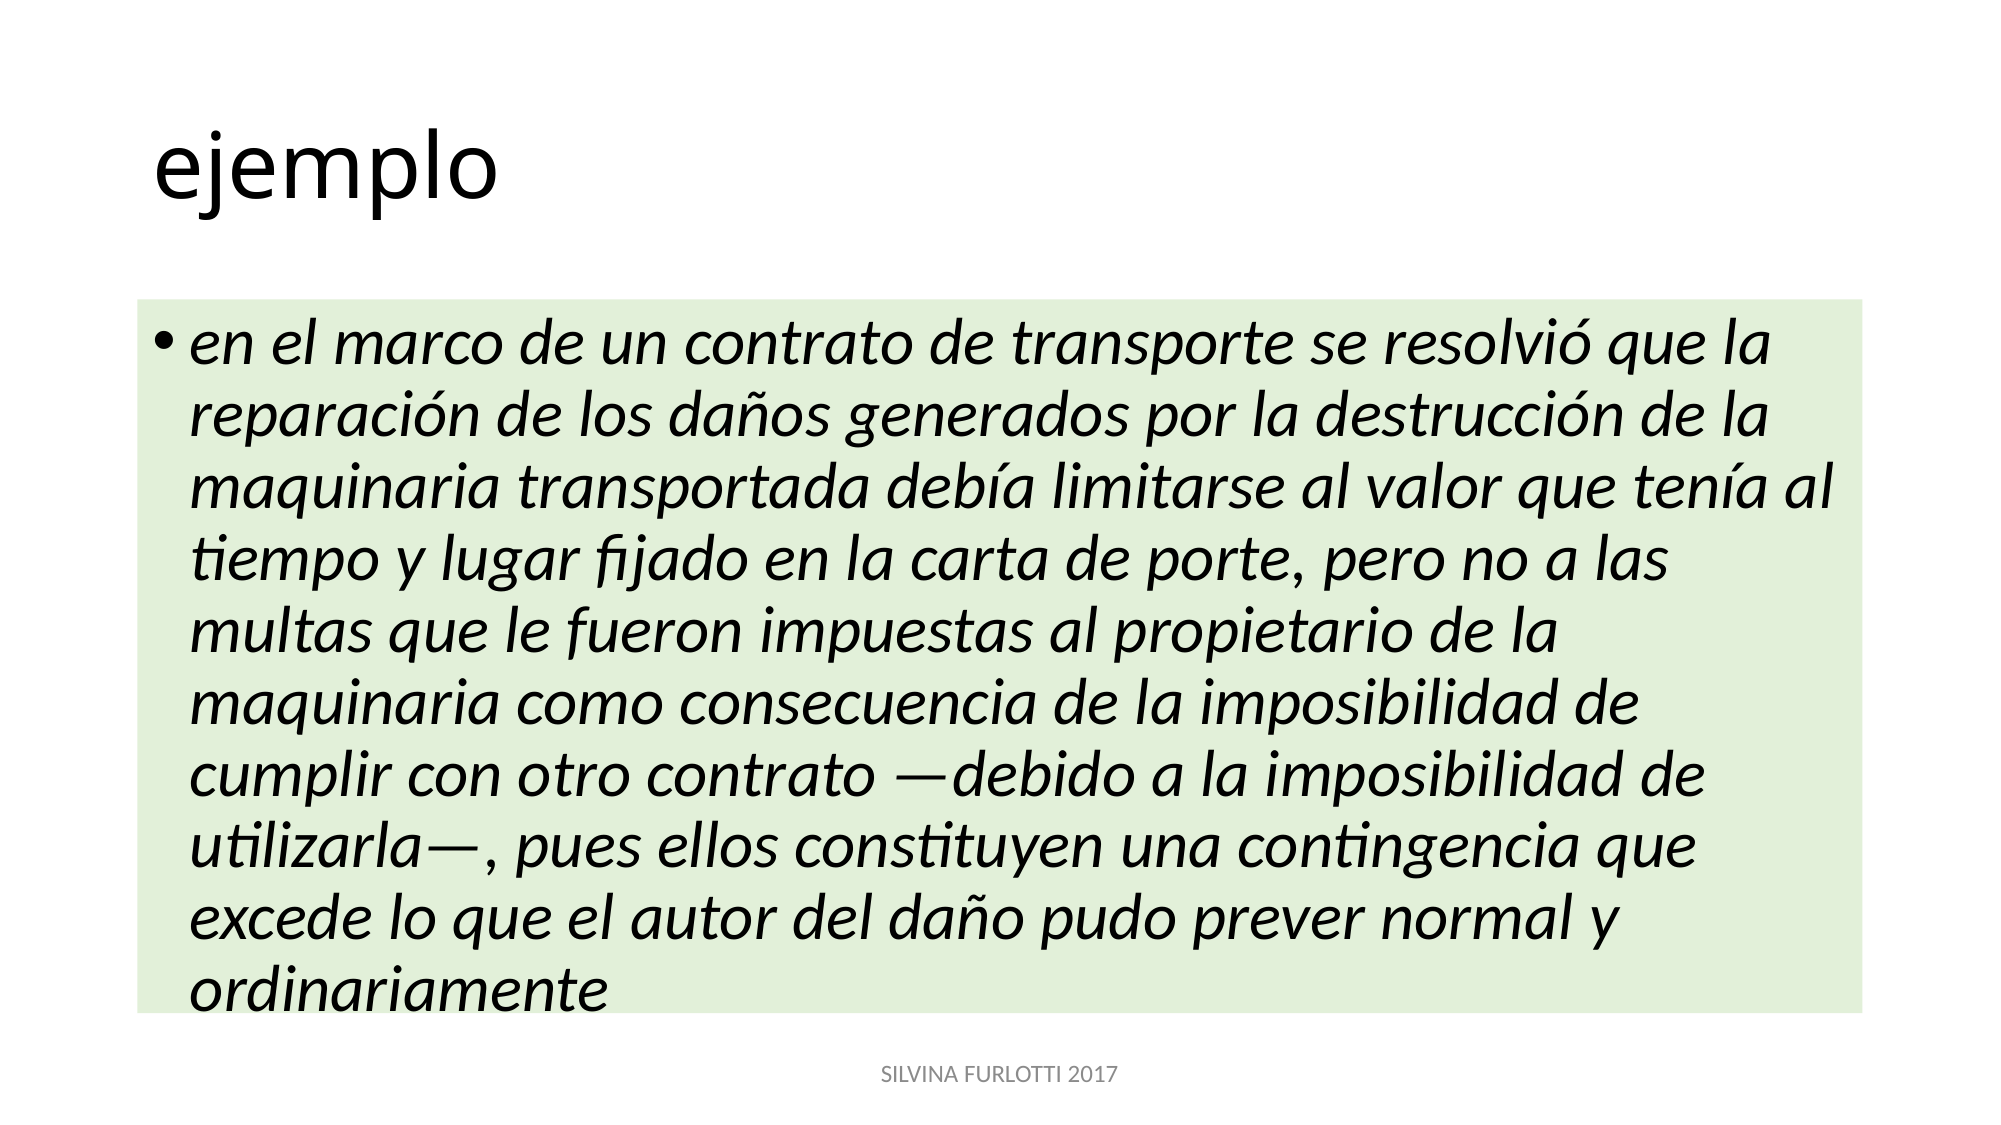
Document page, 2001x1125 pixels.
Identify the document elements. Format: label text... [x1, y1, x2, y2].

title ejemplo [137, 59, 1863, 278]
list en el marco de un contrato de transporte se resolvió que la reparación de los daños generados por la destrucción de la maquinaria transportada debía limitarse al valor que tenía al tiempo y lugar fijado en la carta de porte, pero no a las multas que le fueron impuestas al propietario de la maquinaria como consecuencia de la imposibilidad de cumplir con otro contrato —debido a la imposibilidad de utilizarla—, pues ellos constituyen una contingencia que excede lo que el autor del daño pudo prever normal y ordinariamente [137, 299, 1863, 1014]
footer SILVINA FURLOTTI 2017 [662, 1042, 1338, 1103]
